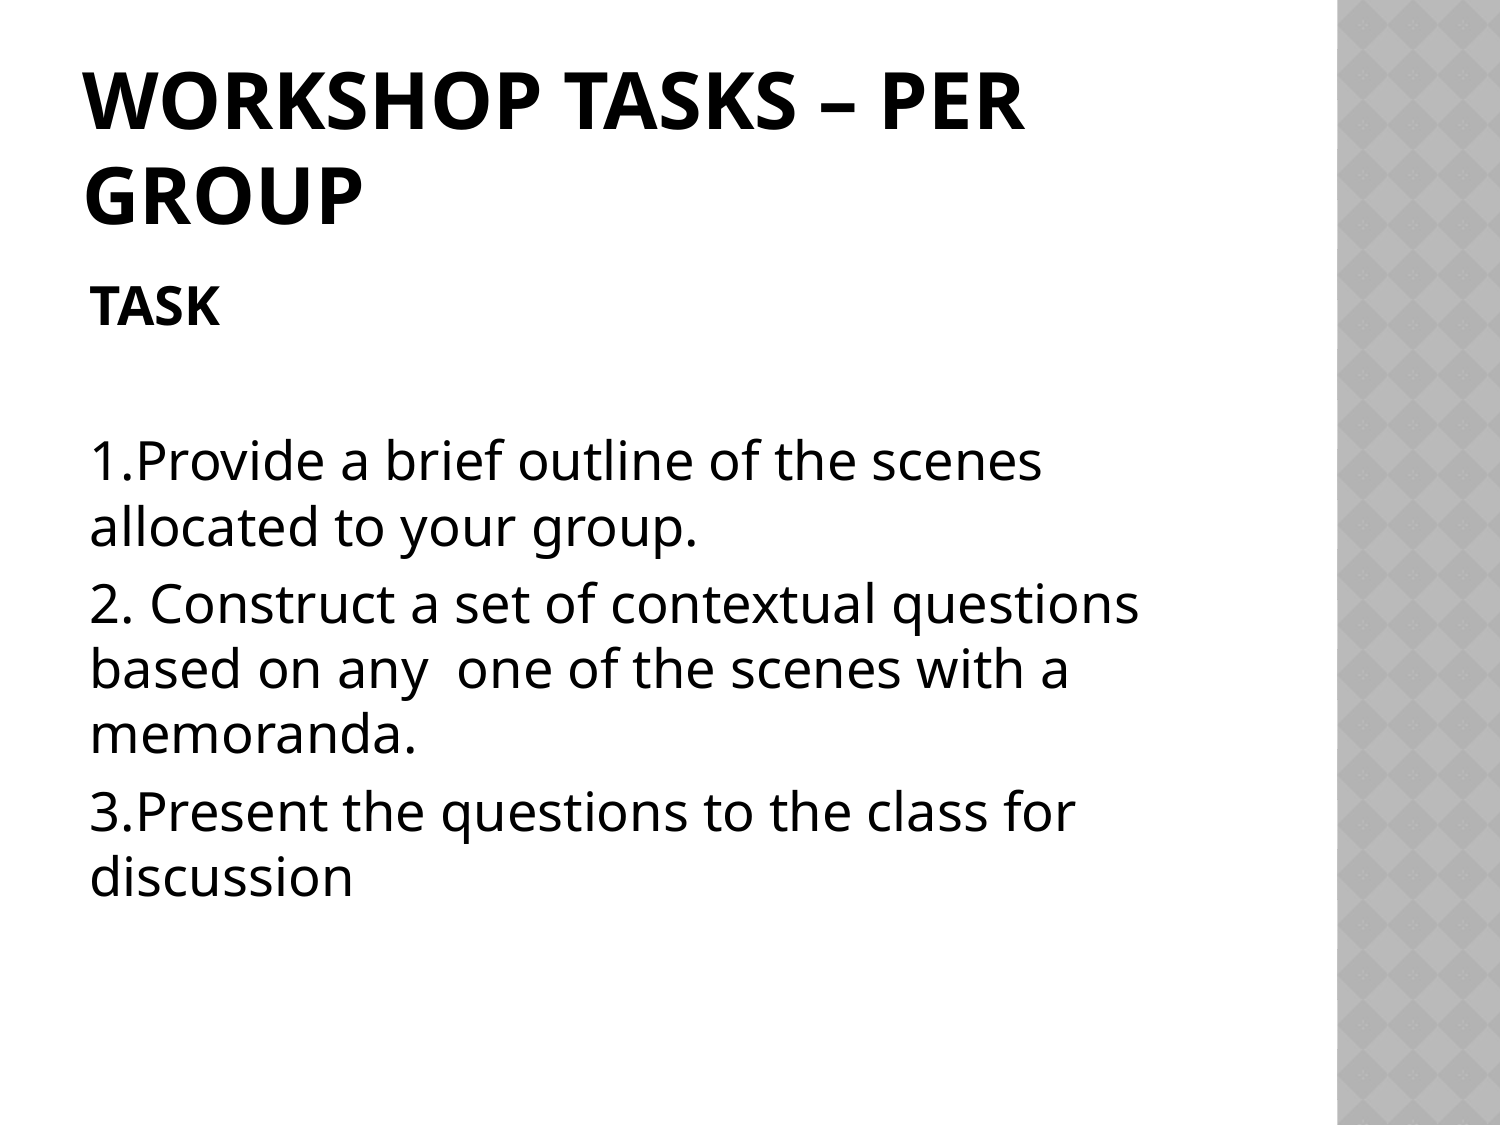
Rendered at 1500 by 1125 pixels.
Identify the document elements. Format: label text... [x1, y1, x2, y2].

title Workshop tasks – per group [75, 52, 1263, 240]
list TASK 1.Provide a brief outline of the scenes allocated to your group. 2. Construct a set of contextual questions based on any one of the scenes with a memoranda. 3.Present the questions to the class for discussion [75, 264, 1263, 1059]
